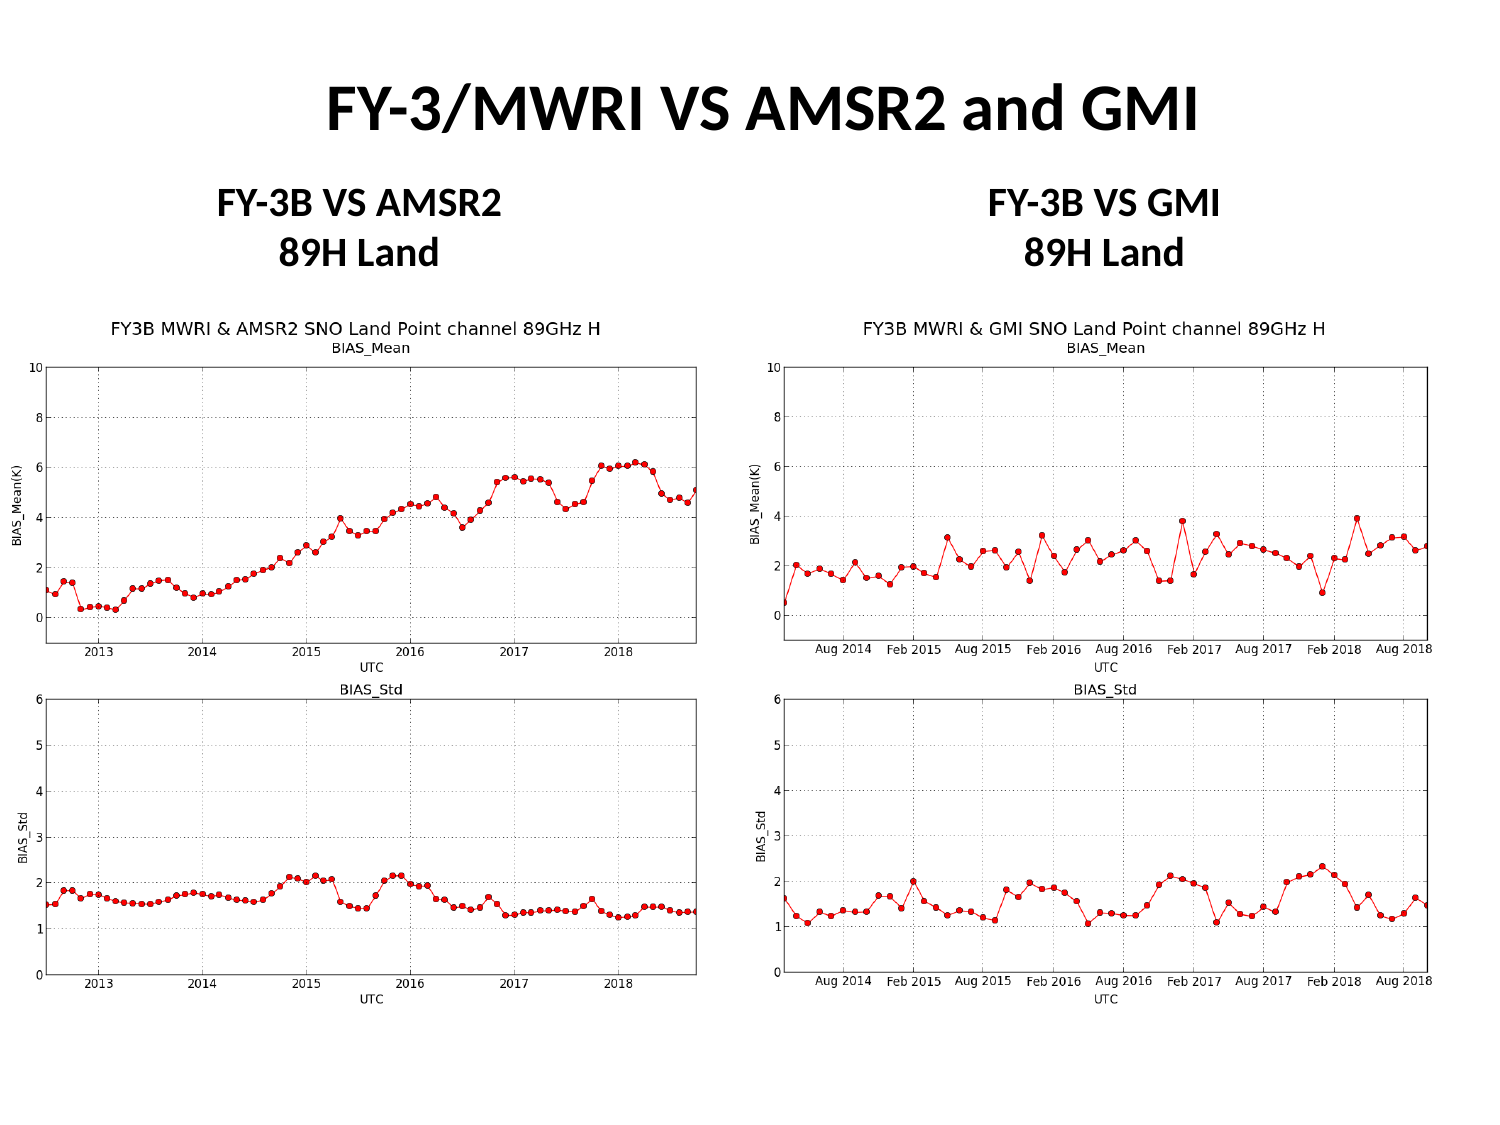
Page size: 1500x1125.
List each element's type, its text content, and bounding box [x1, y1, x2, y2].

text_box FY-3/MWRI VS AMSR2 and GMI [218, 56, 1309, 152]
picture [738, 306, 1448, 1017]
text_box FY-3B VS GMI 89H Land [858, 167, 1351, 283]
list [0, 306, 709, 1017]
text_box FY-3B VS AMSR2 89H Land [113, 167, 606, 283]
